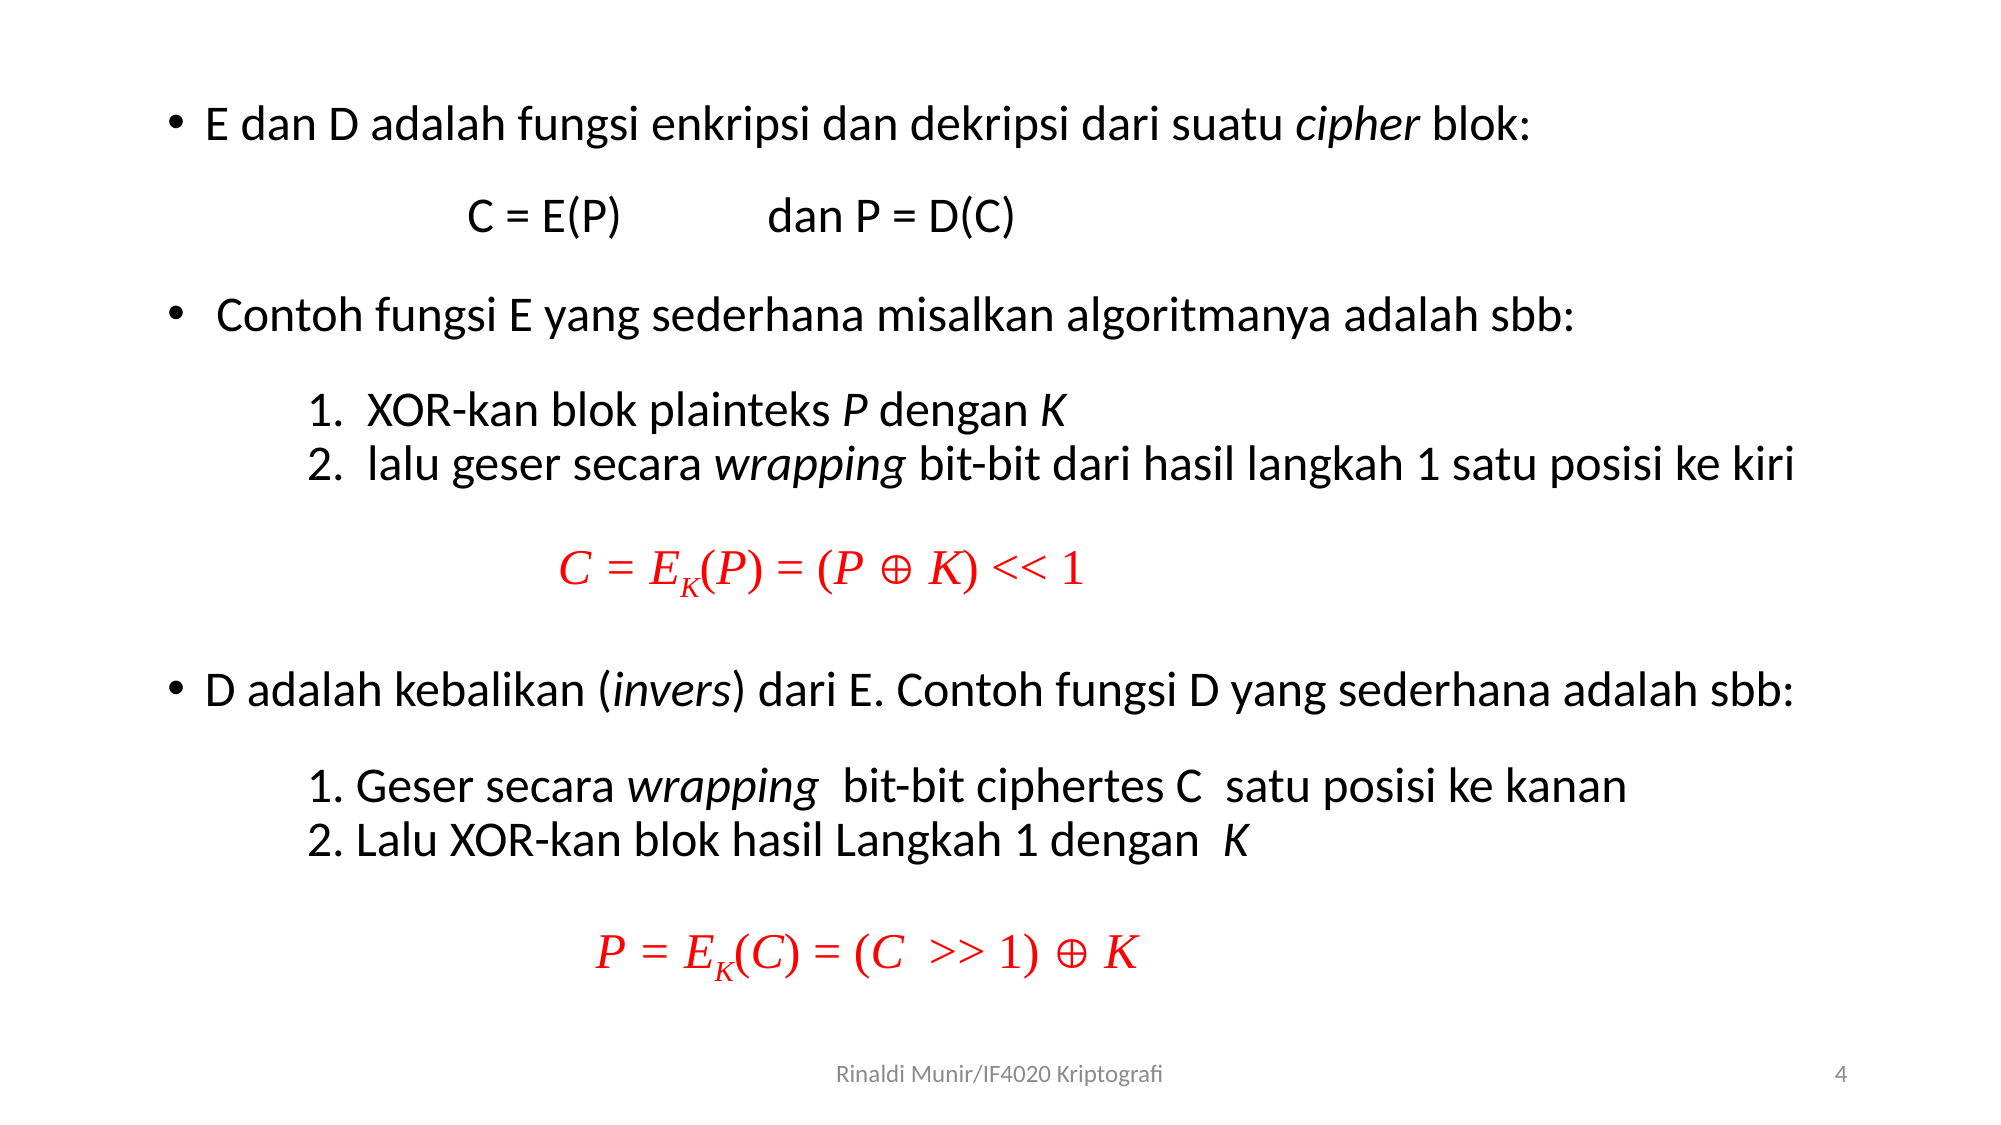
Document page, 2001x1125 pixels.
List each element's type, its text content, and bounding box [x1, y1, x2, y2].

text_box 1. Geser secara wrapping bit-bit ciphertes C satu posisi ke kanan 2. Lalu XOR-kan blok hasil Langkah 1 dengan K [258, 752, 1797, 929]
footer Rinaldi Munir/IF4020 Kriptografi [662, 1042, 1338, 1103]
text_box P = EK(C) = (C >> 1)  K [543, 911, 1153, 995]
text_box 1. XOR-kan blok plainteks P dengan K 2. lalu geser secara wrapping bit-bit dari hasil langkah 1 satu posisi ke kiri [258, 376, 1879, 553]
list E dan D adalah fungsi enkripsi dan dekripsi dari suatu cipher blok: C = E(P) dan P = D(C) Contoh fungsi E yang sederhana misalkan algoritmanya adalah sbb: D adalah kebalikan (invers) dari E. Contoh fungsi D yang sederhana adalah sbb: [152, 90, 1878, 969]
slide_number 4 [1412, 1042, 1863, 1103]
text_box C = EK(P) = (P  K) << 1 [506, 527, 1101, 611]
